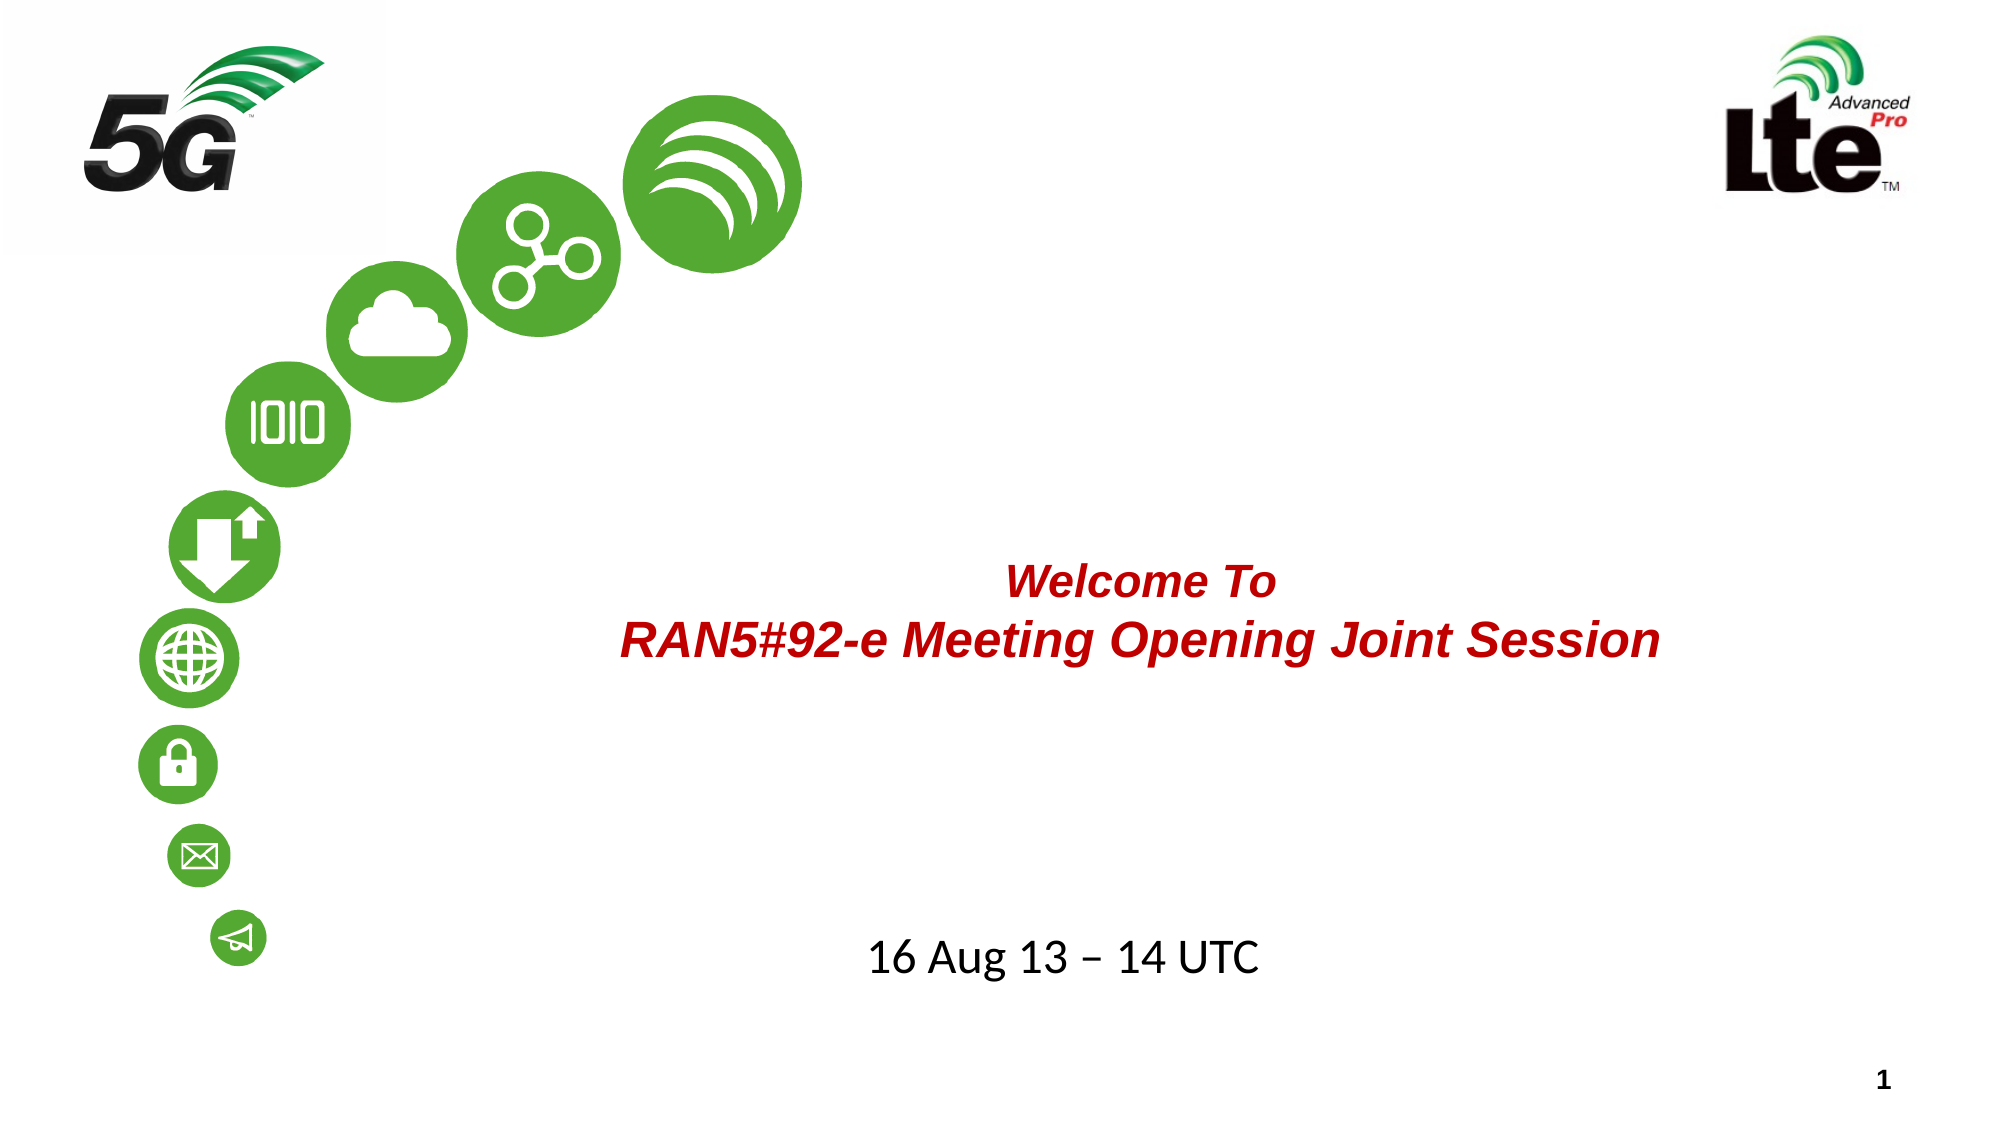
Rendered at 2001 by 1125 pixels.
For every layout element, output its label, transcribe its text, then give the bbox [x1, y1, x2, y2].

title Welcome To RAN5#92-e Meeting Opening Joint Session [335, 432, 1948, 772]
subtitle 16 Aug 13 – 14 UTC [537, 837, 1589, 1125]
picture [1679, 8, 1940, 216]
picture [3, 0, 882, 1039]
